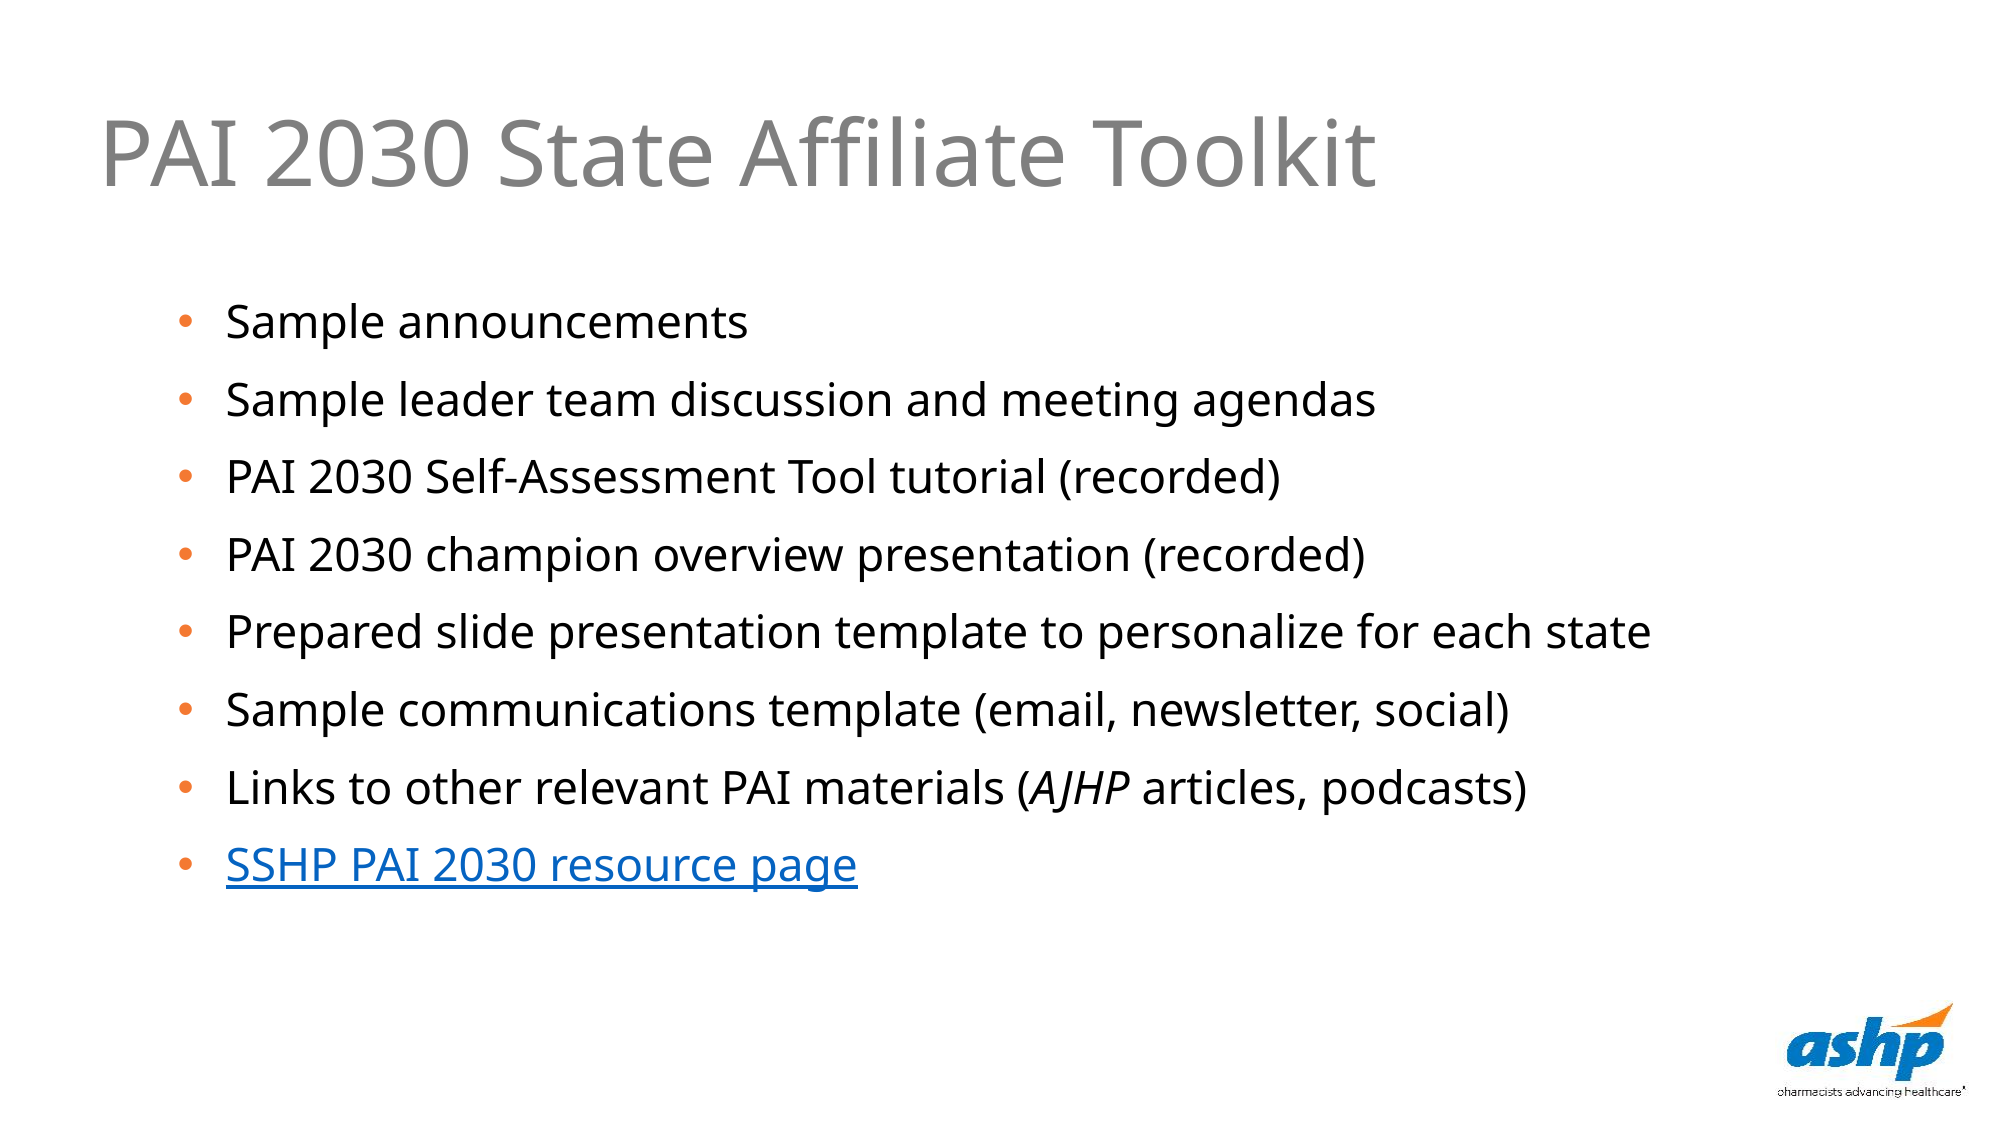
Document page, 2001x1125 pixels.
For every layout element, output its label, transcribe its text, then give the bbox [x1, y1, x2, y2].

picture [1775, 1000, 1969, 1100]
list Sample announcements Sample leader team discussion and meeting agendas PAI 2030 Self-Assessment Tool tutorial (recorded) PAI 2030 champion overview presentation (recorded) Prepared slide presentation template to personalize for each state Sample communications template (email, newsletter, social) Links to other relevant PAI materials (AJHP articles, podcasts) SSHP PAI 2030 resource page [162, 281, 1791, 917]
list PAI 2030 State Affiliate Toolkit [83, 88, 1907, 240]
